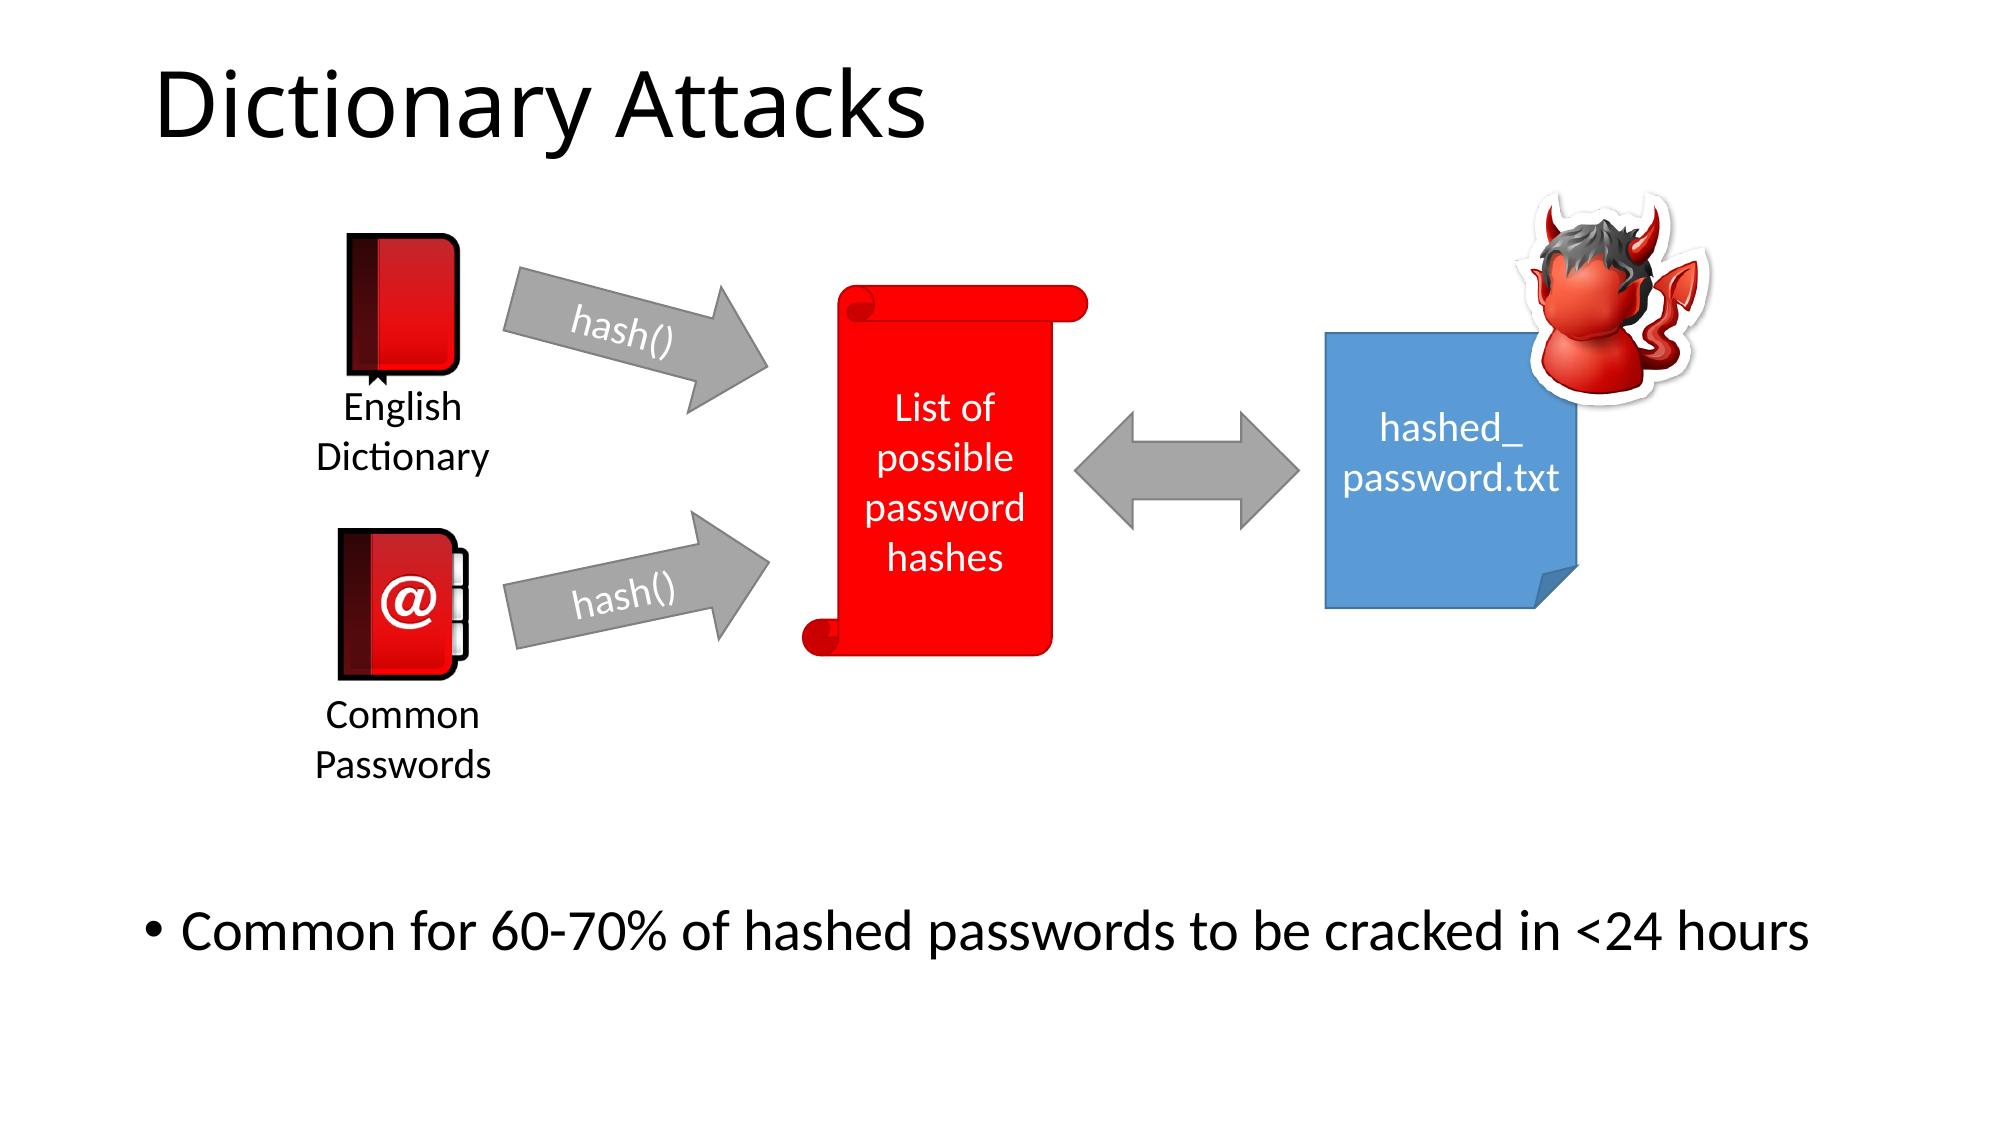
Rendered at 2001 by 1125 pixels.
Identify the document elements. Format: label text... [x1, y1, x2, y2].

text_box hashed_ password.txt [1324, 332, 1580, 610]
text_box hash() [502, 266, 769, 415]
text_box hash() [502, 509, 771, 650]
text_box [1073, 410, 1301, 531]
text_box English Dictionary [301, 371, 505, 486]
text_box List of possible password hashes [801, 284, 1089, 657]
text_box Common Passwords [299, 679, 507, 794]
title Dictionary Attacks [137, 0, 1863, 217]
picture [326, 527, 480, 681]
picture [1501, 188, 1727, 413]
picture [326, 232, 480, 386]
list Common for 60-70% of hashed passwords to be cracked in <24 hours [128, 835, 1842, 1029]
